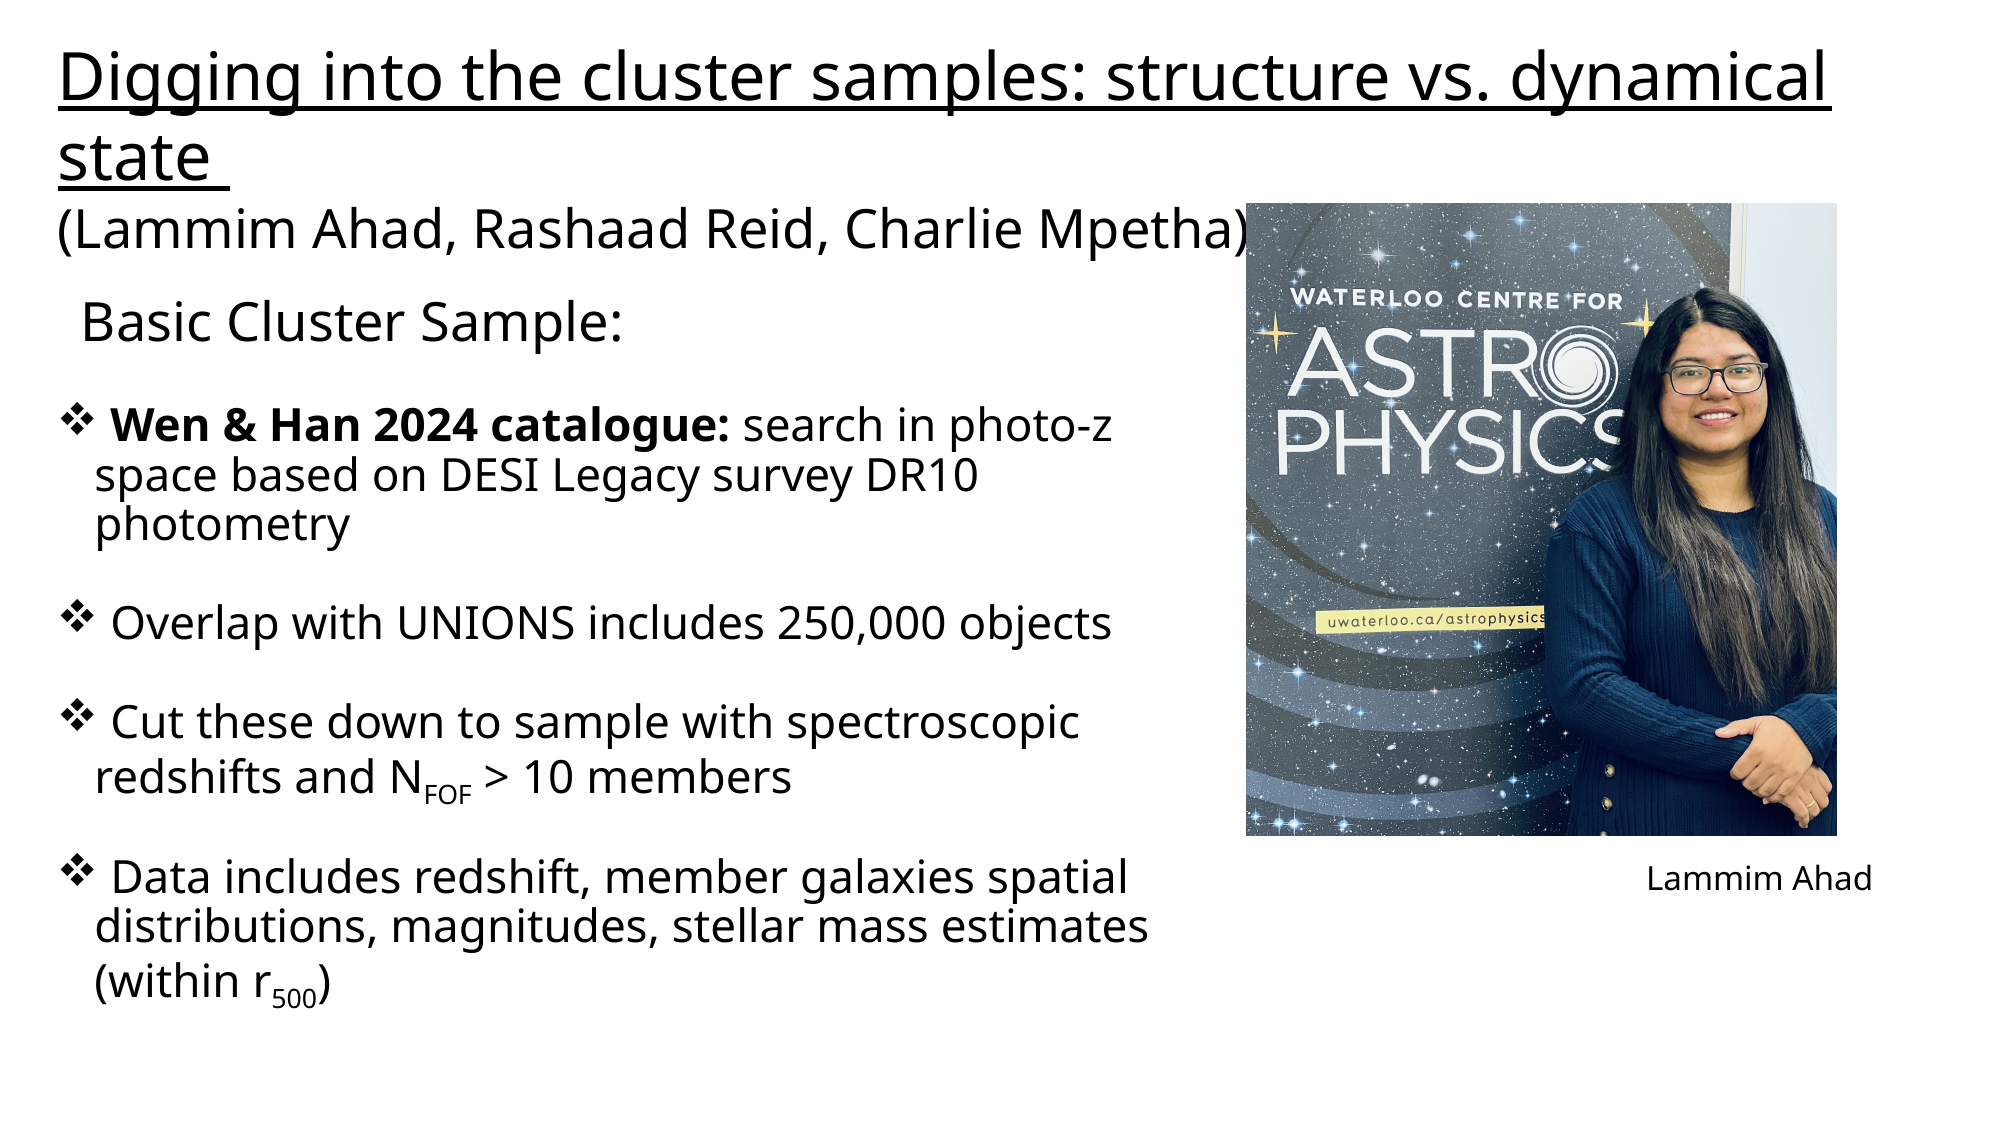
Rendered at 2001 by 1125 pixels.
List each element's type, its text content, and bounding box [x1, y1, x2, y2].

text_box Basic Cluster Sample: [66, 280, 1068, 361]
text_box Lammim Ahad [1631, 850, 1892, 905]
picture [1246, 203, 1837, 836]
list Wen & Han 2024 catalogue: search in photo-z space based on DESI Legacy survey DR10 photometry Overlap with UNIONS includes 250,000 objects Cut these down to sample with spectroscopic redshifts and NFOF > 10 members Data includes redshift, member galaxies spatial distributions, magnitudes, stellar mass estimates (within r500) [41, 394, 1203, 1052]
title Digging into the cluster samples: structure vs. dynamical state (Lammim Ahad, Rashaad Reid, Charlie Mpetha) [42, 17, 2000, 276]
